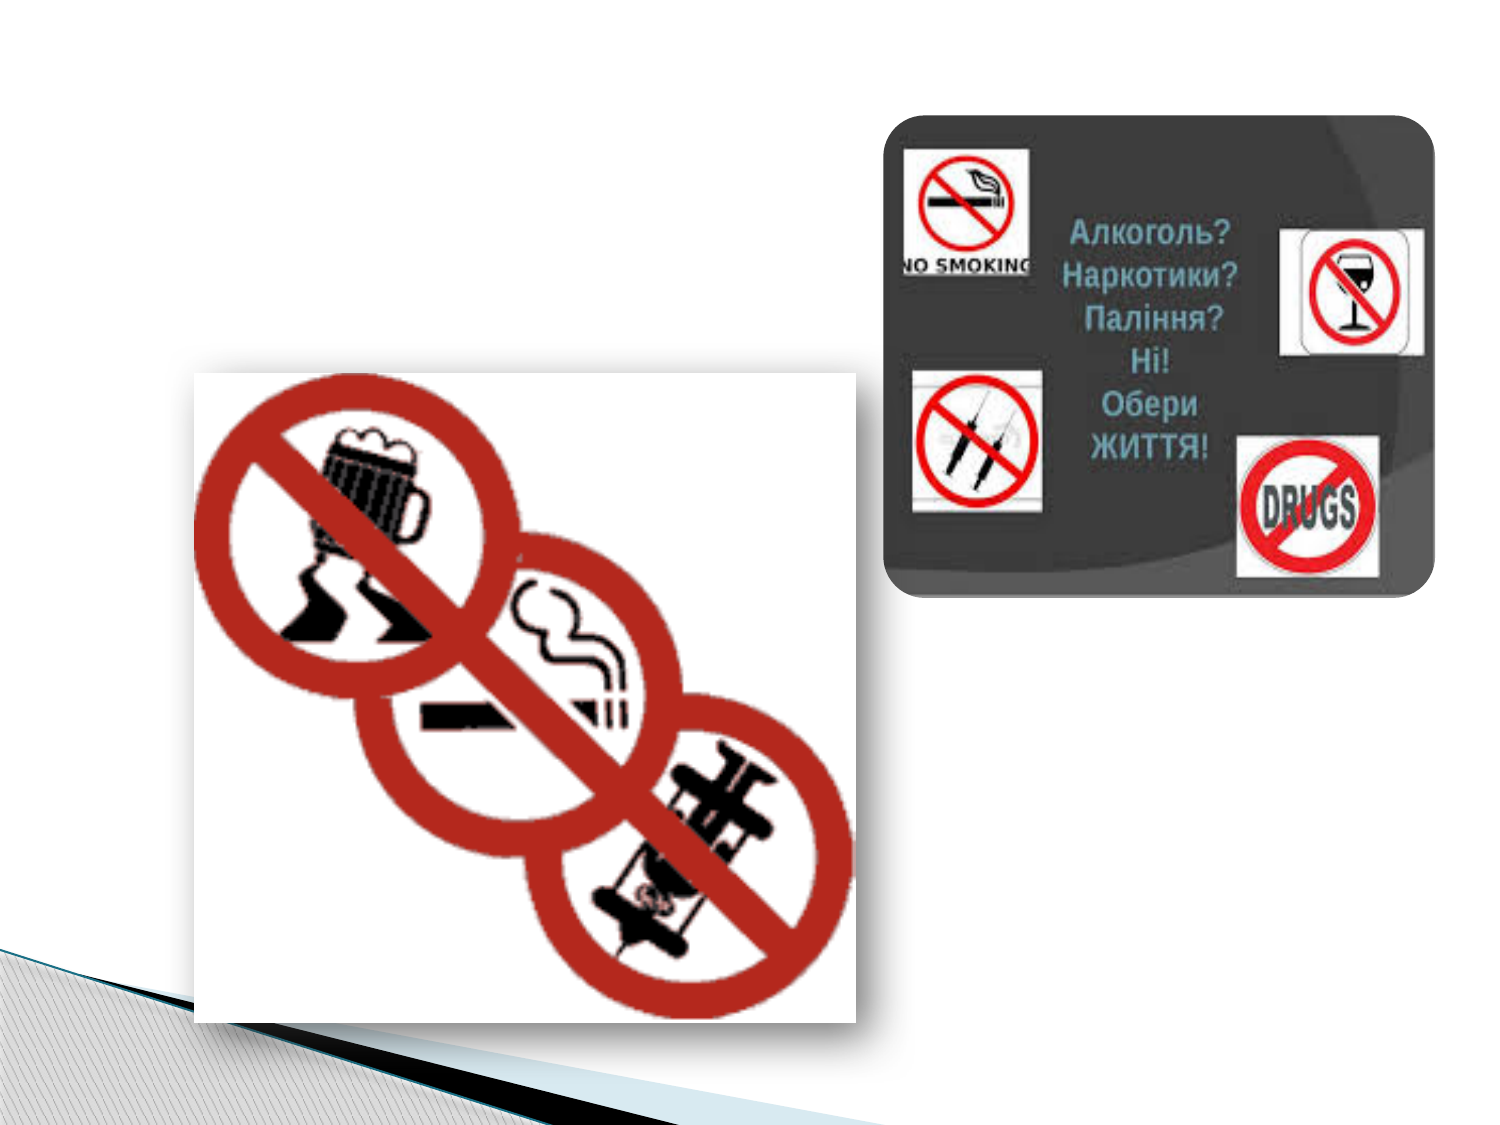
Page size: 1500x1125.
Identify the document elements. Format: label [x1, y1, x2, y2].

picture [194, 373, 857, 1023]
list [883, 115, 1436, 599]
